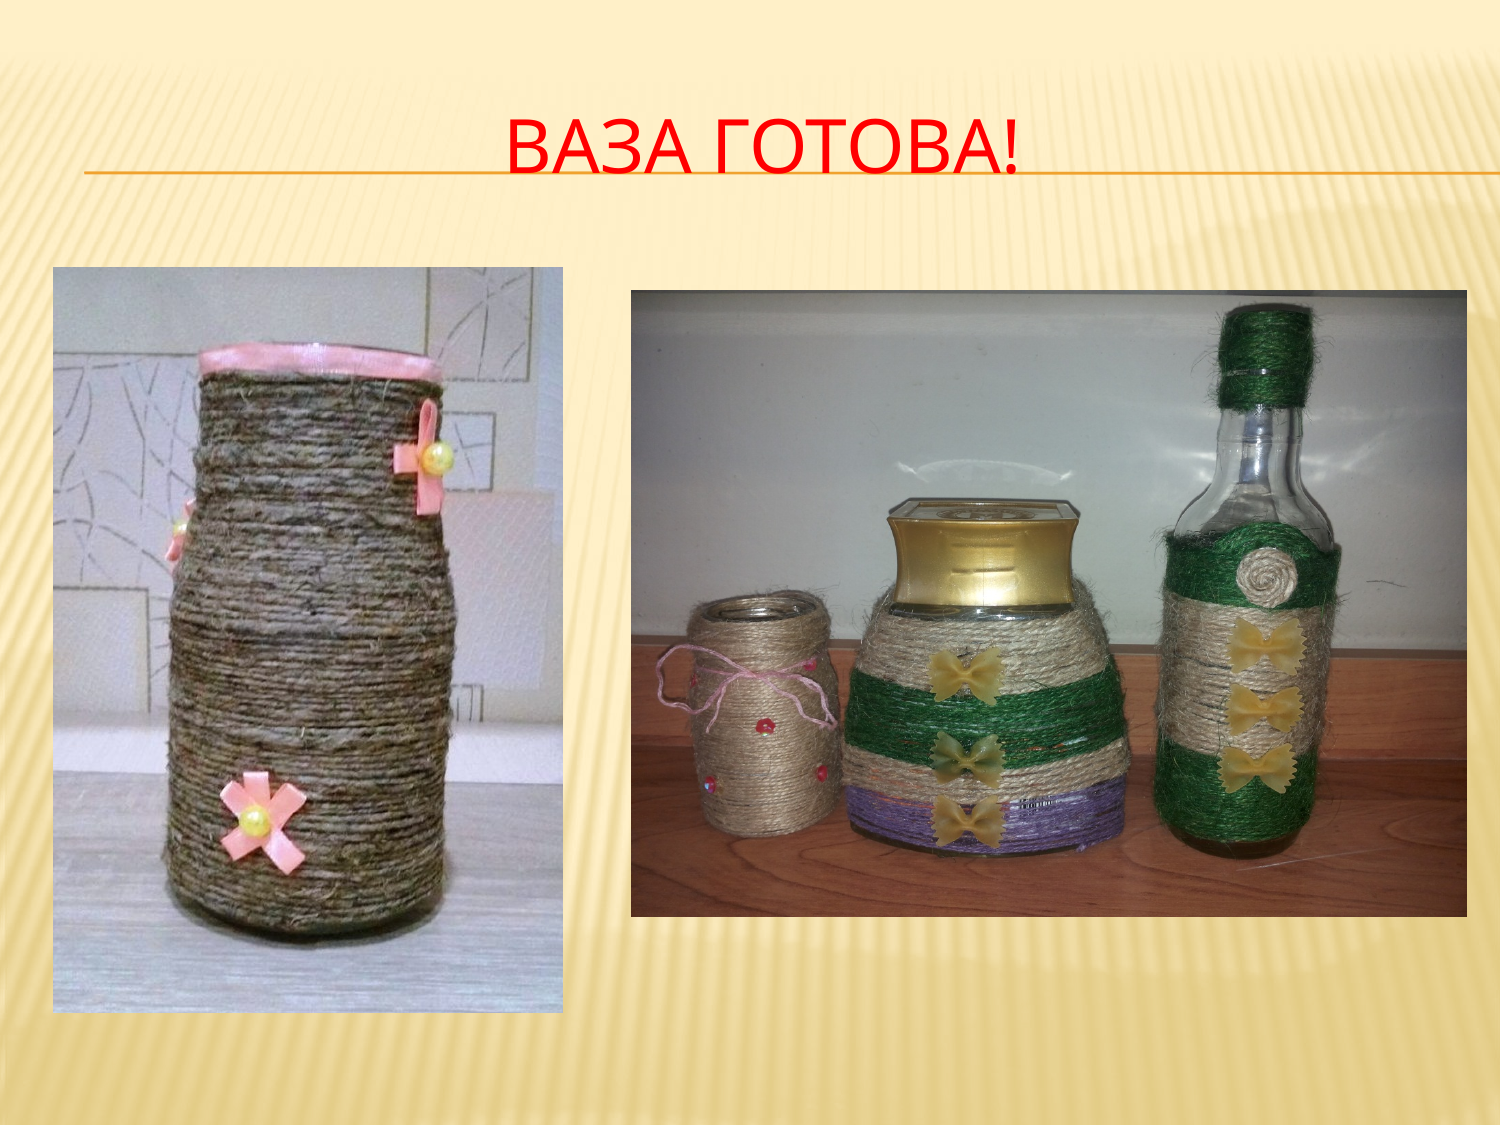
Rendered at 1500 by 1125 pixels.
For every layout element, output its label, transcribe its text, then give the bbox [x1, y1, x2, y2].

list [52, 266, 563, 1014]
title Ваза готова! [50, 75, 1475, 213]
picture [631, 290, 1467, 918]
